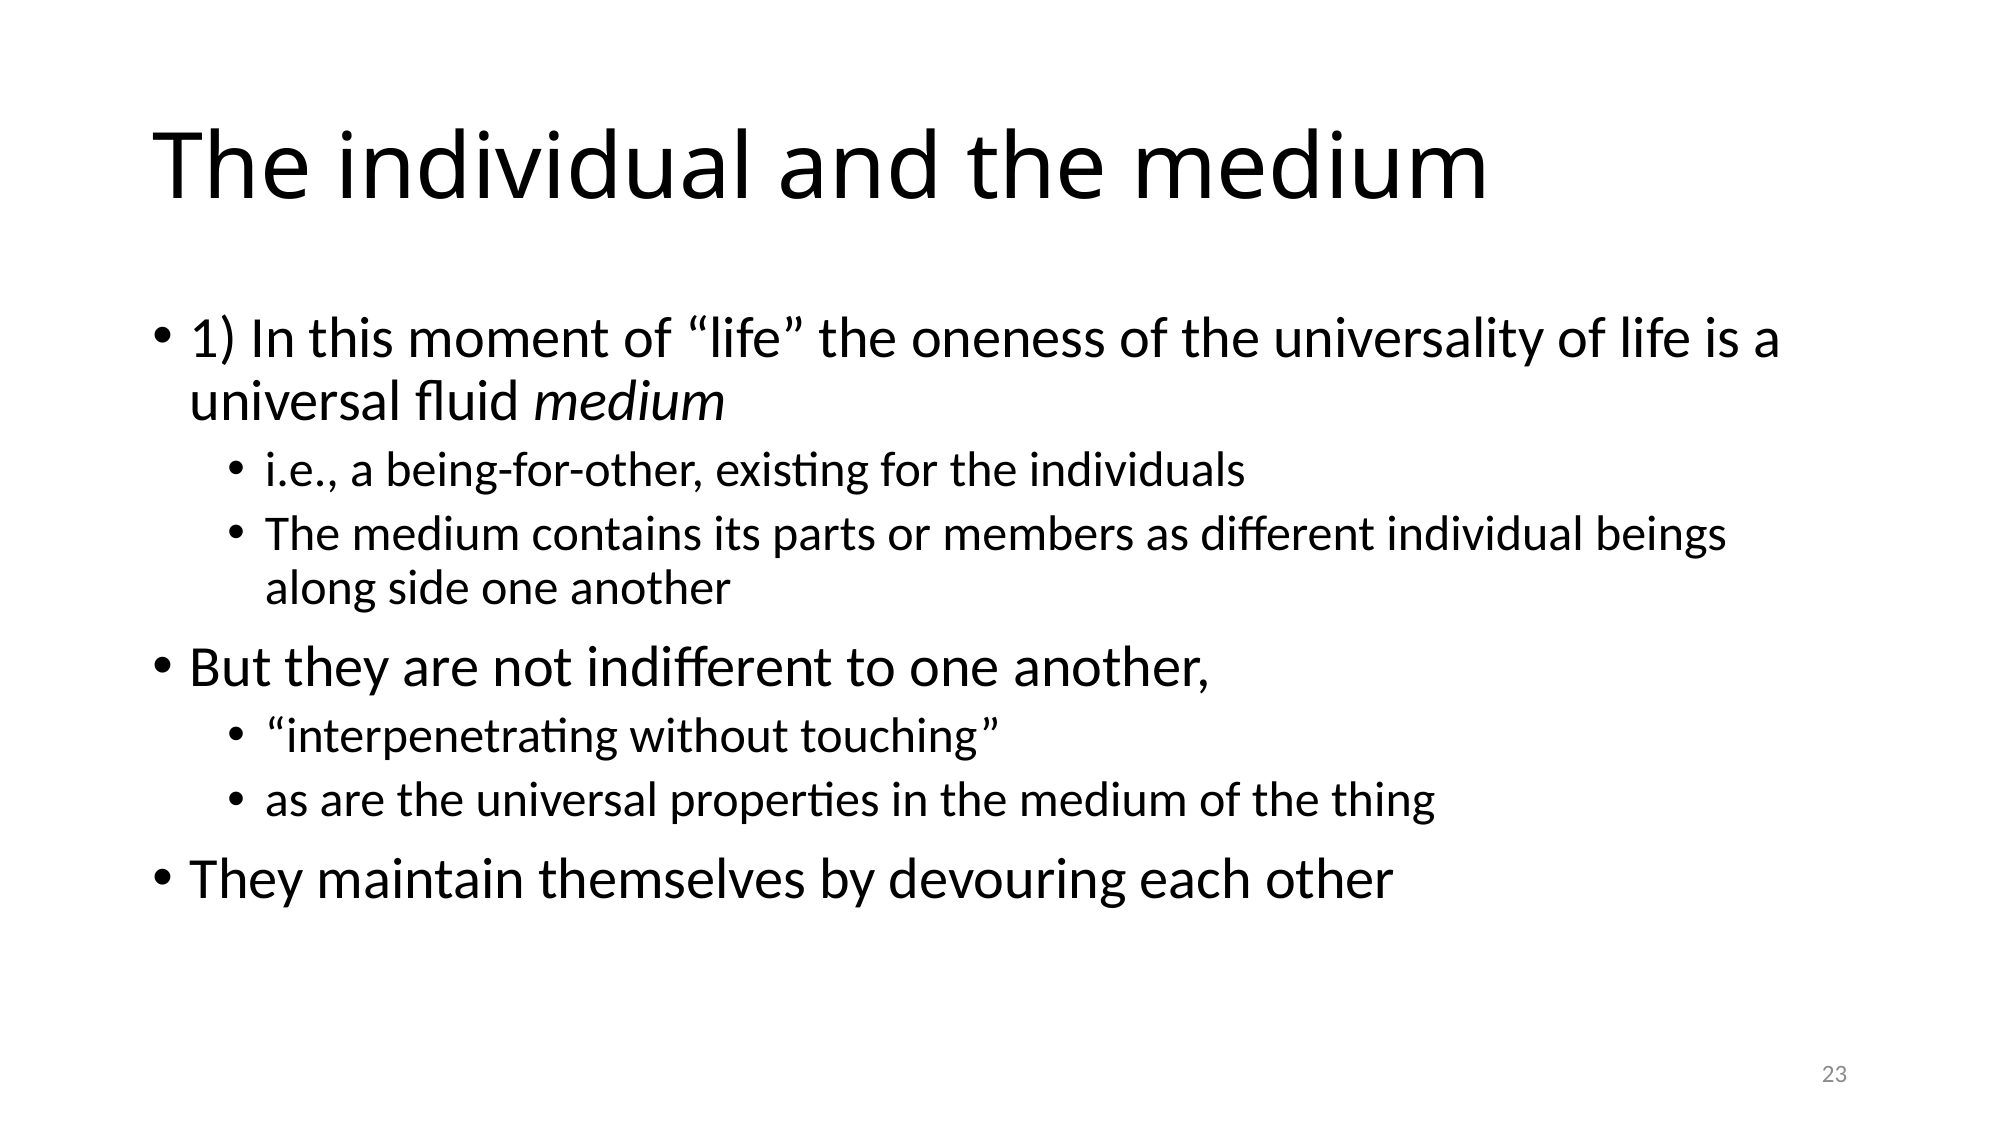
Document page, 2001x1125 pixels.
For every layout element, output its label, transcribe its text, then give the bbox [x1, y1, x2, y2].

title The individual and the medium [137, 59, 1863, 278]
slide_number 23 [1412, 1042, 1863, 1103]
list 1) In this moment of “life” the oneness of the universality of life is a universal fluid medium i.e., a being-for-other, existing for the individuals The medium contains its parts or members as different individual beings along side one another But they are not indifferent to one another, “interpenetrating without touching” as are the universal properties in the medium of the thing They maintain themselves by devouring each other [137, 299, 1863, 1014]
